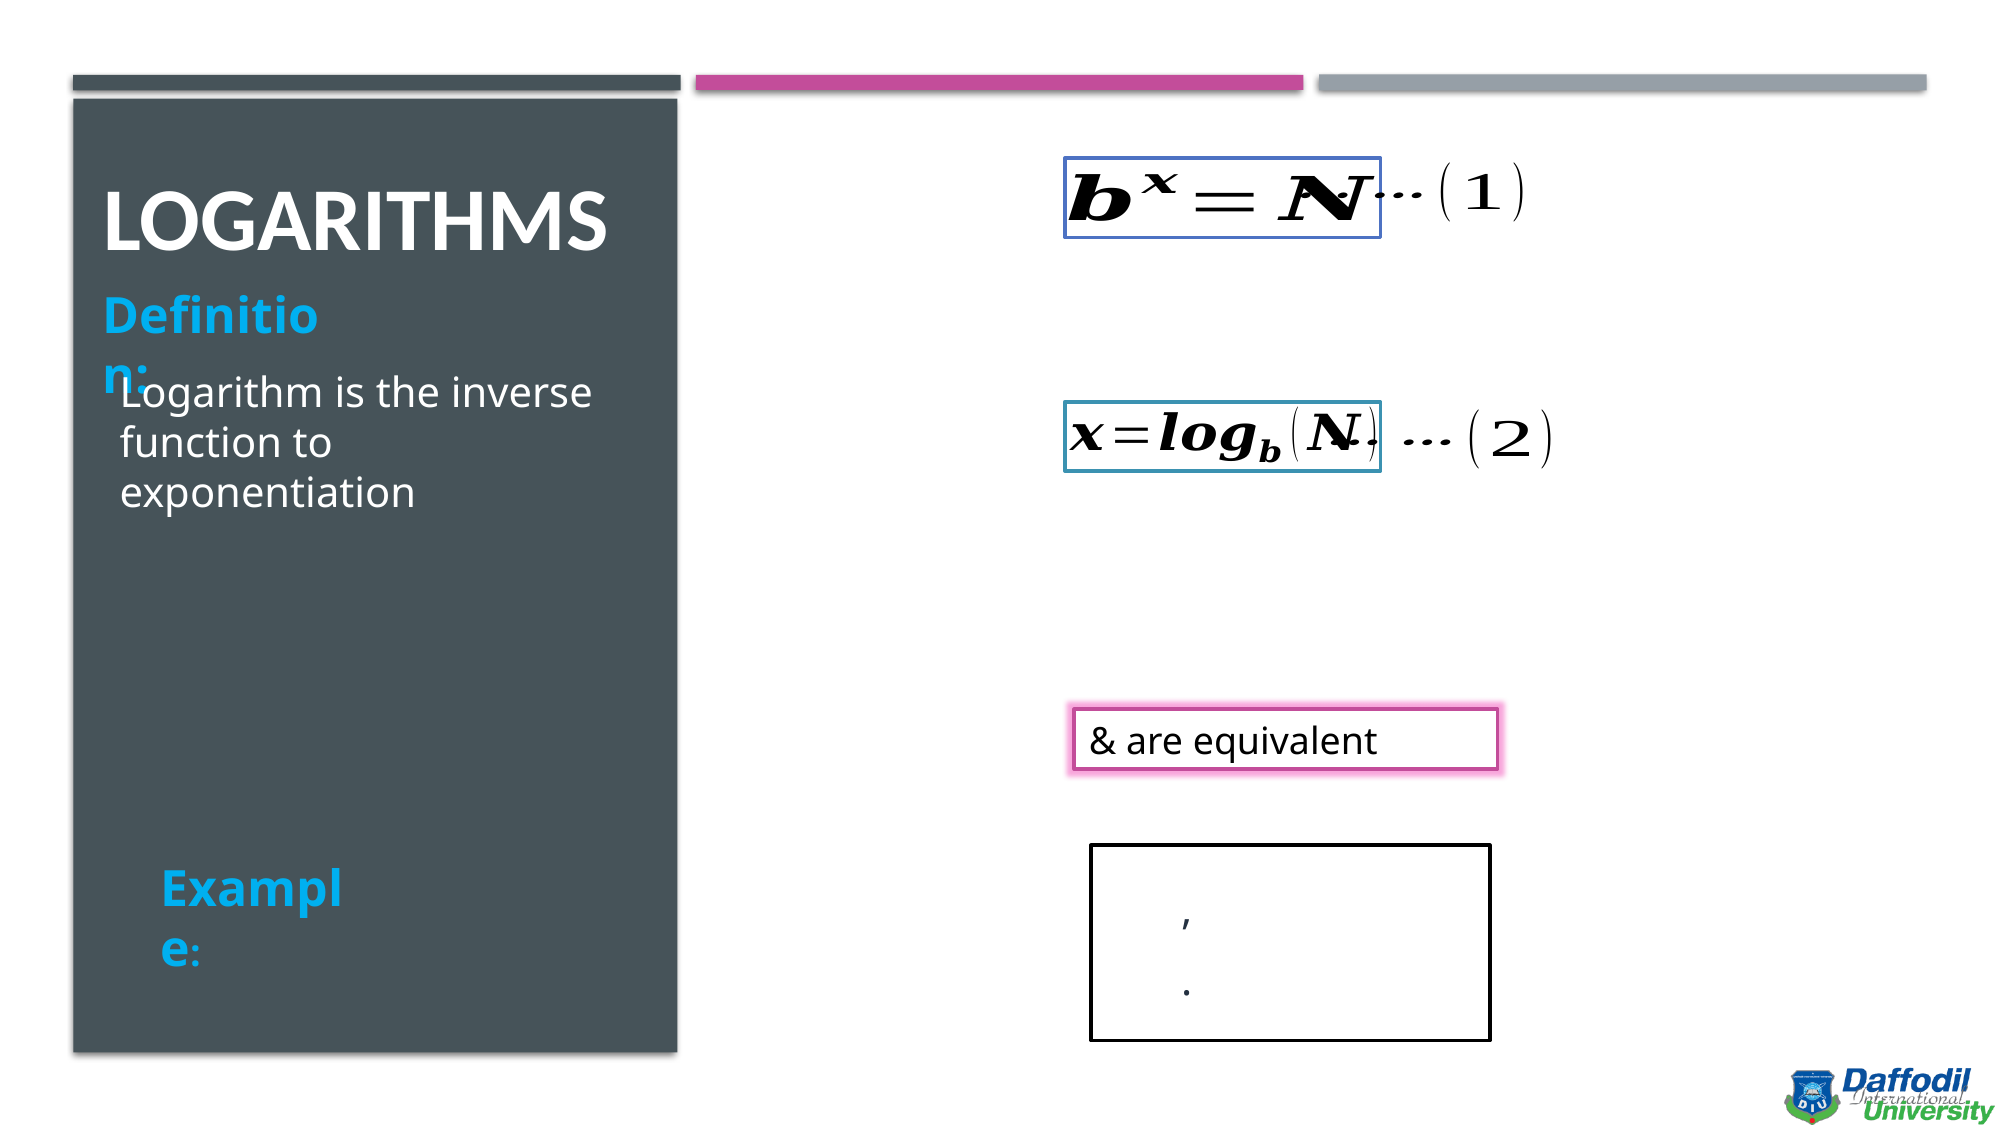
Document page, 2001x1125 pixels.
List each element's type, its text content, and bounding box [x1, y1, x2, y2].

text_box Logarithm is the inverse function to exponentiation [104, 358, 650, 524]
text_box Definition: [88, 276, 360, 411]
text_box Example: [70, 848, 377, 984]
picture [1777, 1057, 2000, 1125]
title Logarithms [88, 153, 667, 277]
